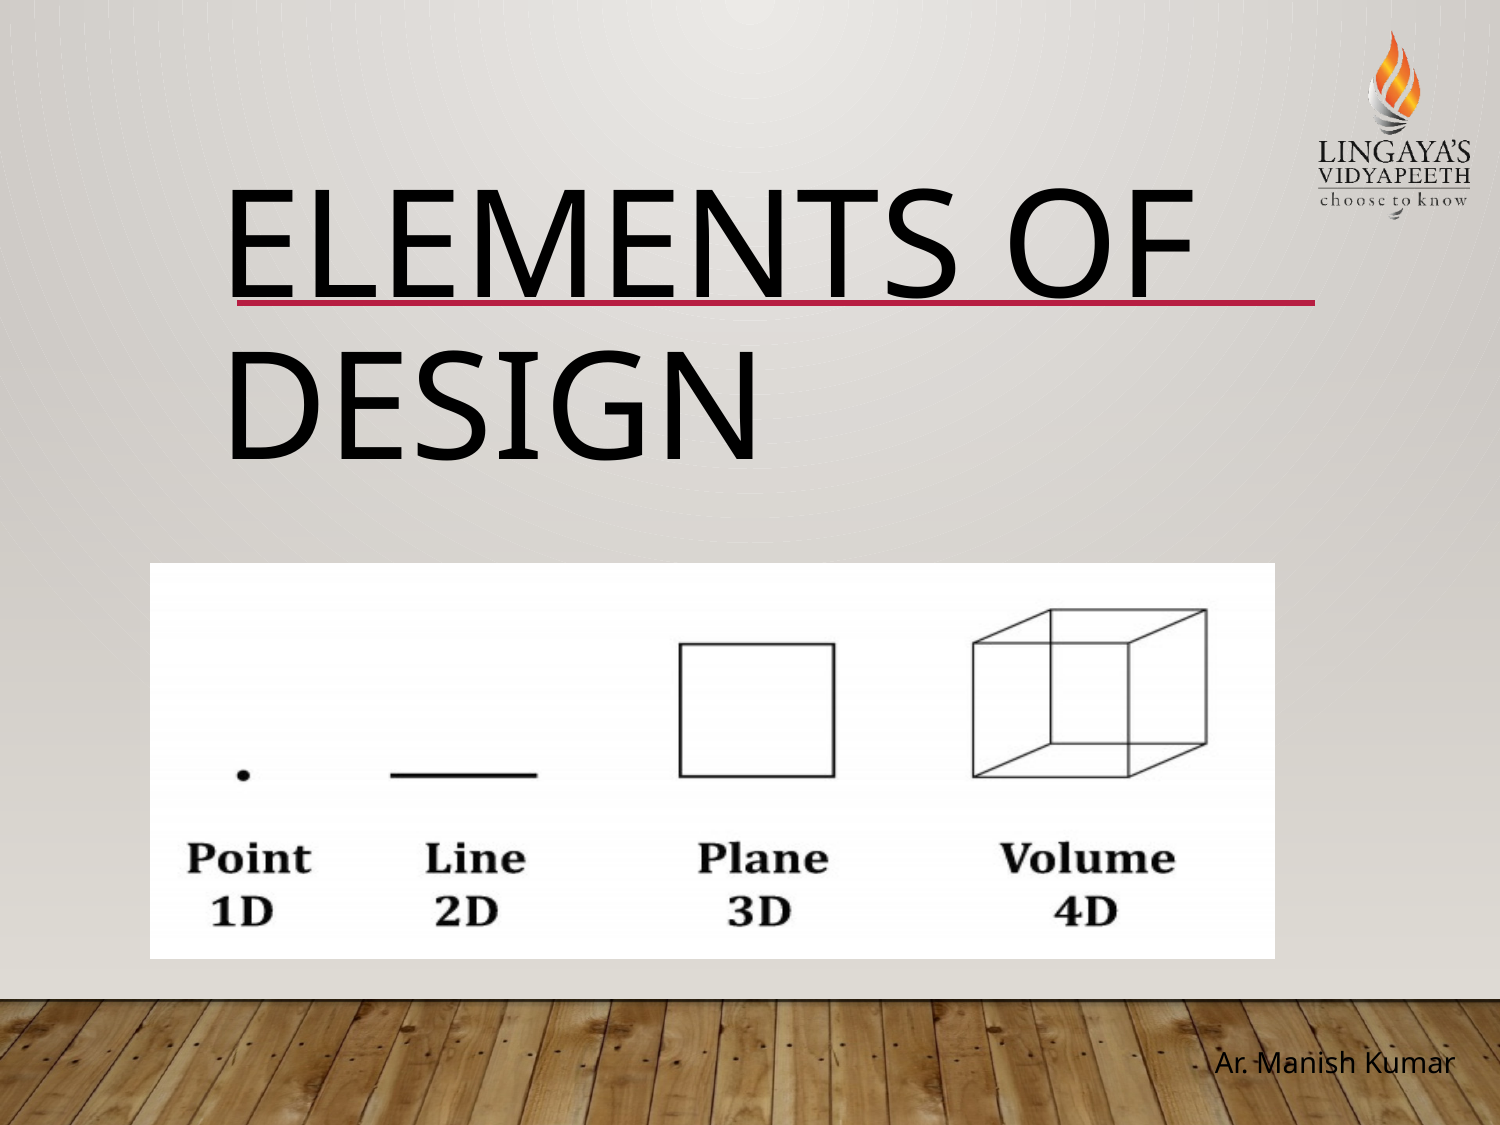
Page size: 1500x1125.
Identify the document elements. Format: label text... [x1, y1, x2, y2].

picture [1312, 24, 1480, 225]
picture [0, 999, 1500, 1125]
title Elements of Design [203, 160, 1222, 525]
text_box Ar. Manish Kumar [1199, 1037, 1500, 1088]
picture [149, 563, 1276, 959]
